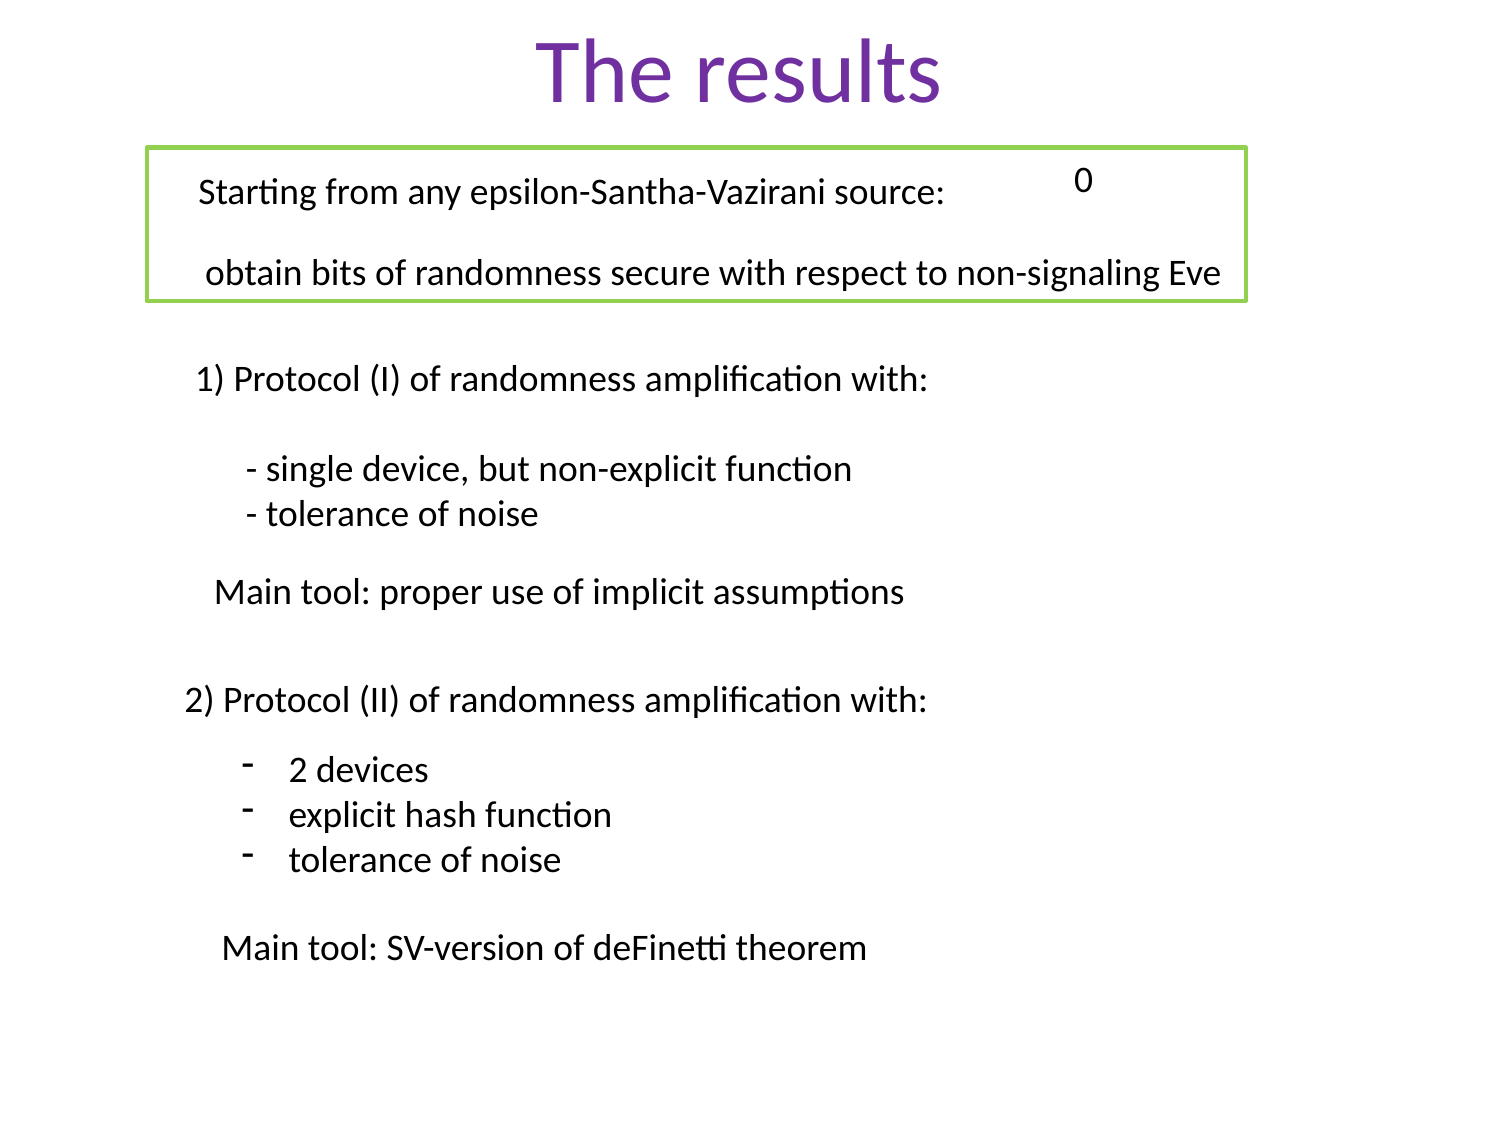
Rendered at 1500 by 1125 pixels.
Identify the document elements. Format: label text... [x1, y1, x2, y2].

text_box Main tool: SV-version of deFinetti theorem [206, 915, 884, 976]
text_box Main tool: proper use of implicit assumptions [199, 559, 929, 620]
text_box [145, 145, 1248, 303]
title The results [75, 0, 1425, 160]
text_box 1) Protocol (I) of randomness amplification with: - single device, but non-explicit function - tolerance of noise [180, 346, 945, 542]
text_box 2 devices explicit hash function tolerance of noise [226, 738, 628, 888]
text_box 2) Protocol (II) of randomness amplification with: [169, 667, 944, 727]
